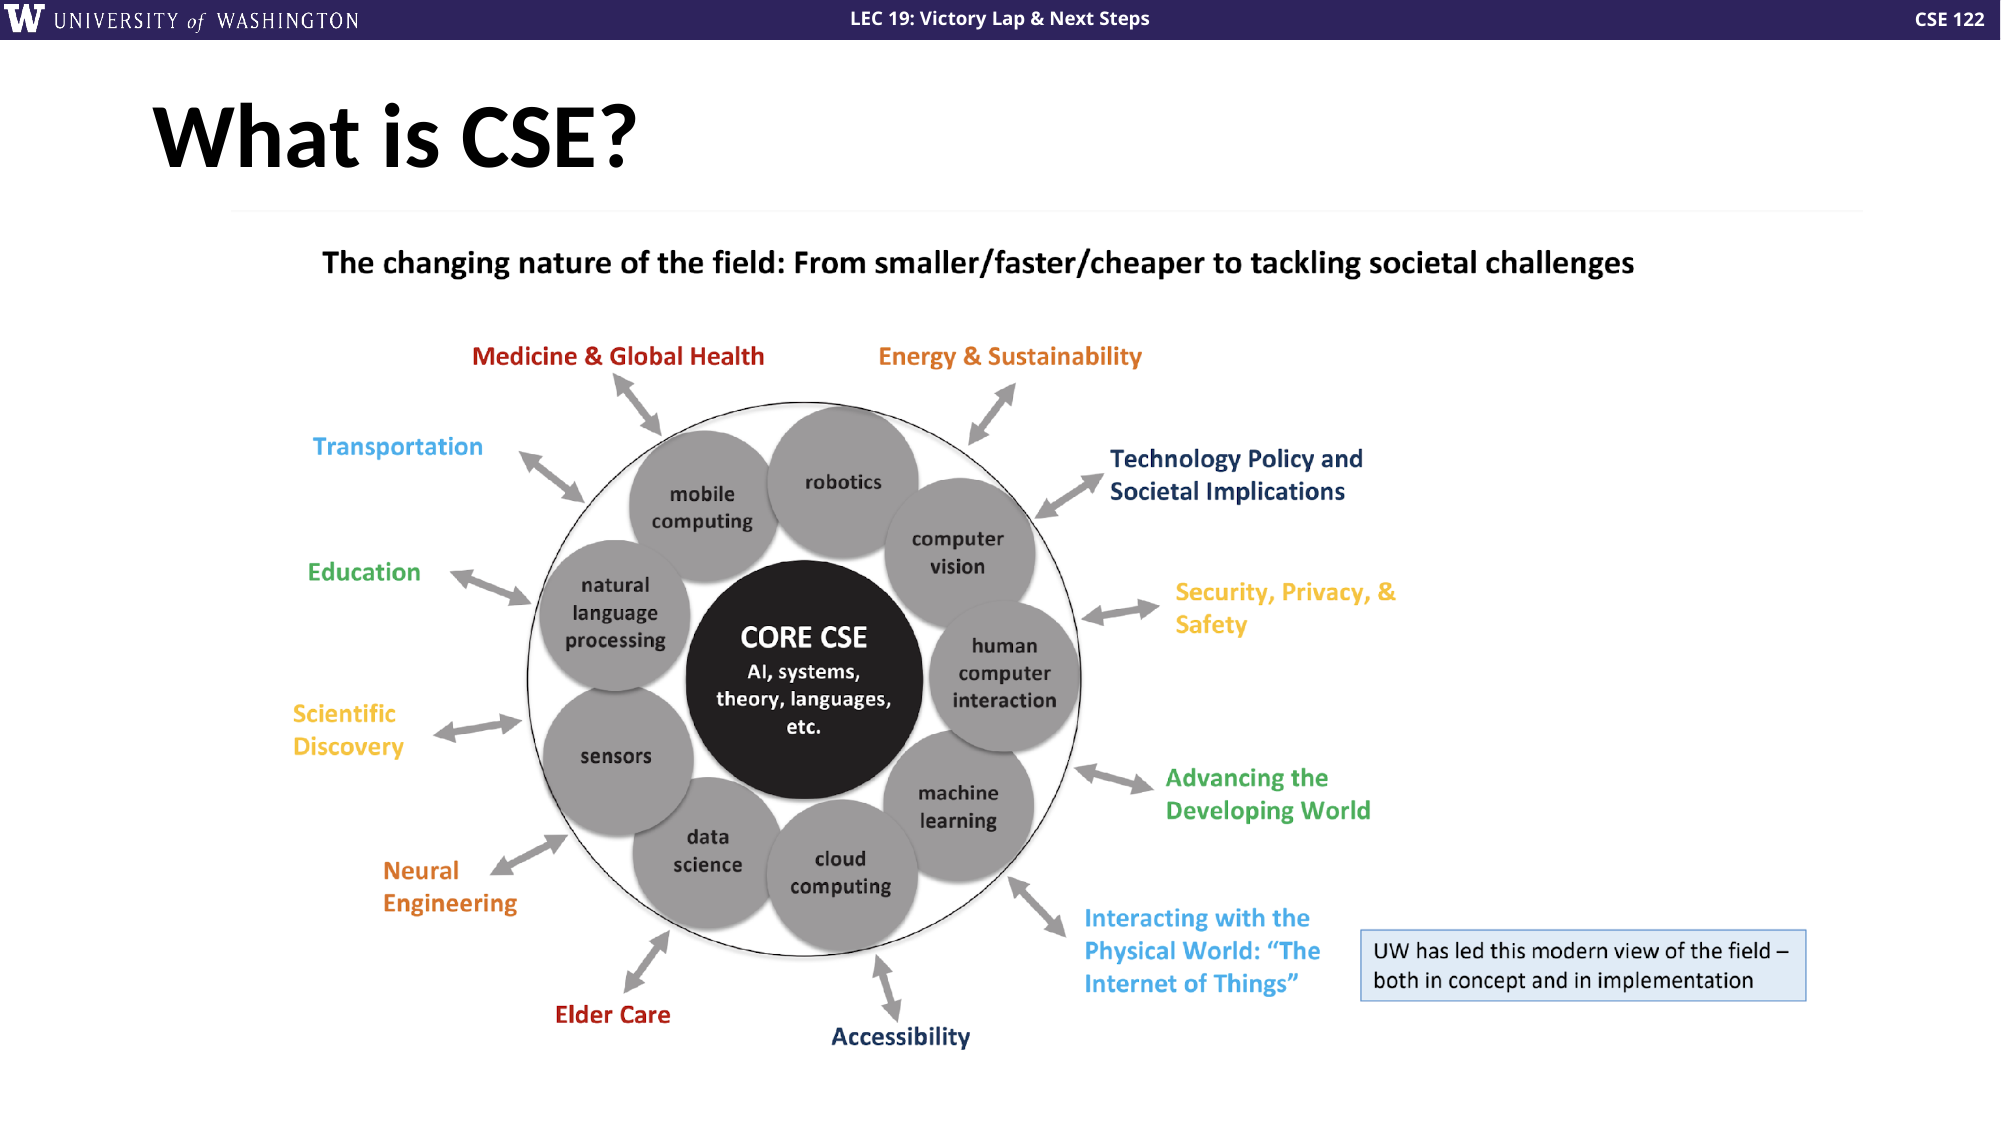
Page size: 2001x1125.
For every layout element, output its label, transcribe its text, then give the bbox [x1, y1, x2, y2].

title What is CSE? [137, 74, 1863, 200]
picture [4, 4, 358, 33]
picture [231, 210, 1863, 1068]
